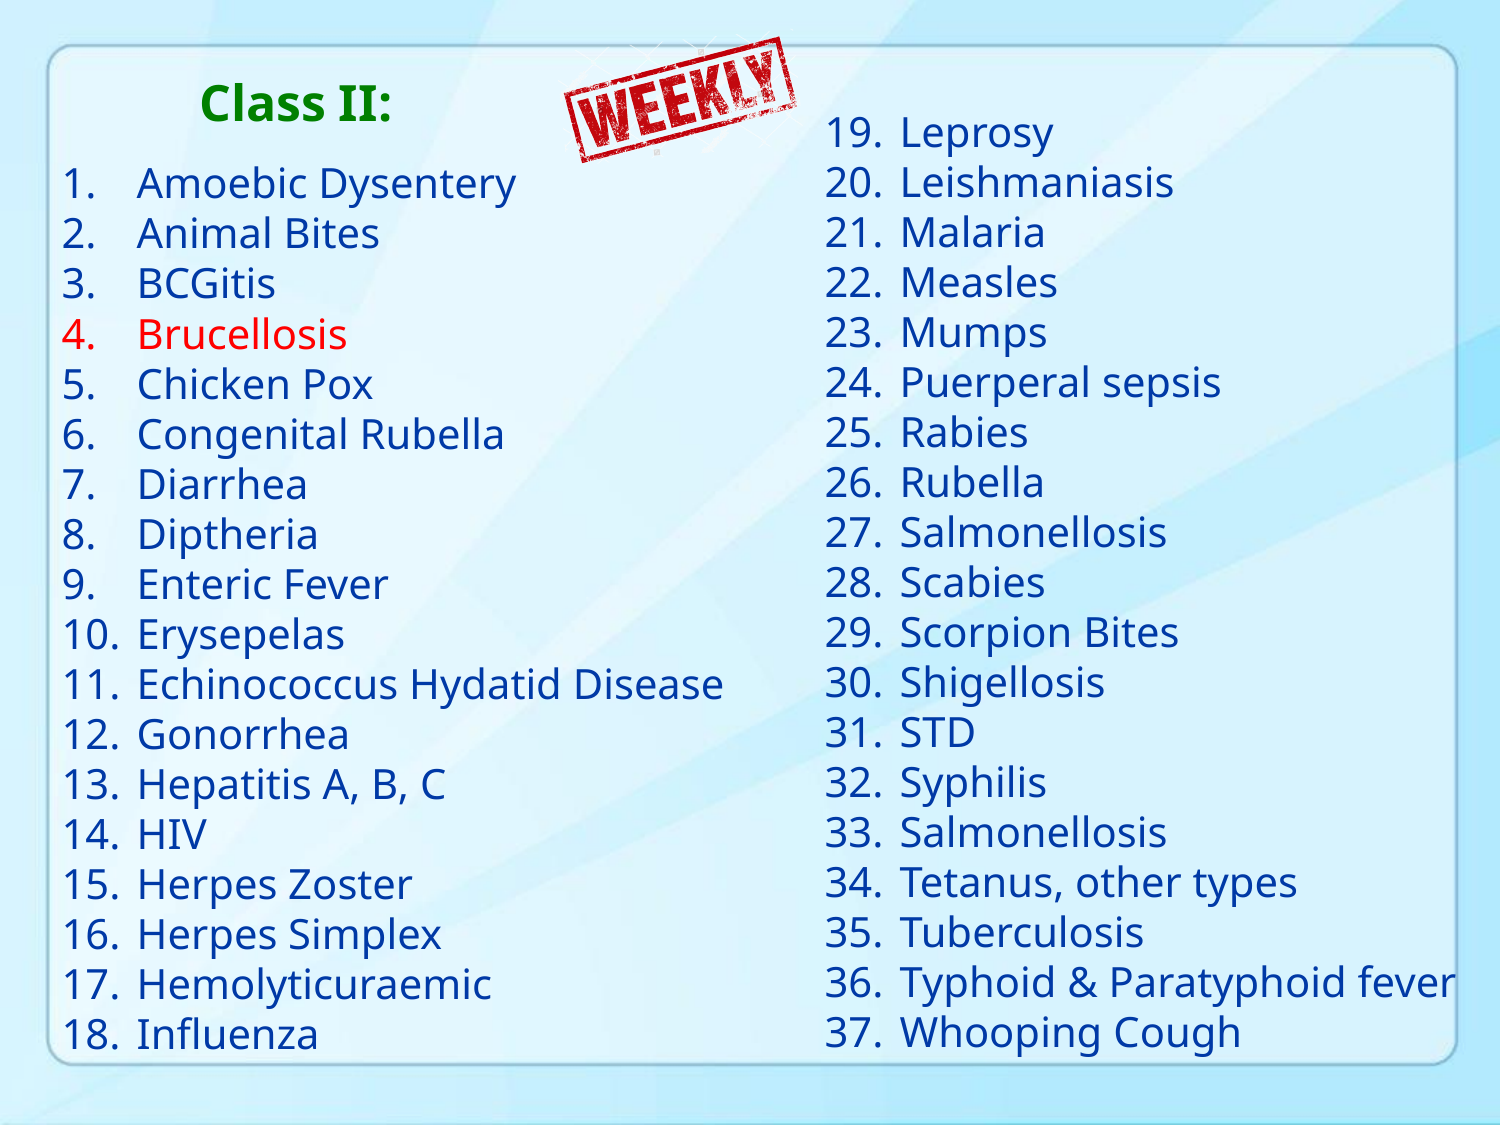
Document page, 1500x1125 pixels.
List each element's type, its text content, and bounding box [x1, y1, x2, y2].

text_box Class II: [184, 33, 482, 139]
picture [0, 0, 1500, 1125]
text_box Amoebic Dysentery Animal Bites BCGitis Brucellosis Chicken Pox Congenital Rubella Diarrhea Diptheria Enteric Fever Erysepelas Echinococcus Hydatid Disease Gonorrhea Hepatitis A, B, C HIV Herpes Zoster Herpes Simplex Hemolyticuraemic Influenza [46, 149, 836, 1066]
text_box Leprosy Leishmaniasis Malaria Measles Mumps Puerperal sepsis Rabies Rubella Salmonellosis Scabies Scorpion Bites Shigellosis STD Syphilis Salmonellosis Tetanus, other types Tuberculosis Typhoid & Paratyphoid fever Whooping Cough [809, 98, 1500, 1064]
